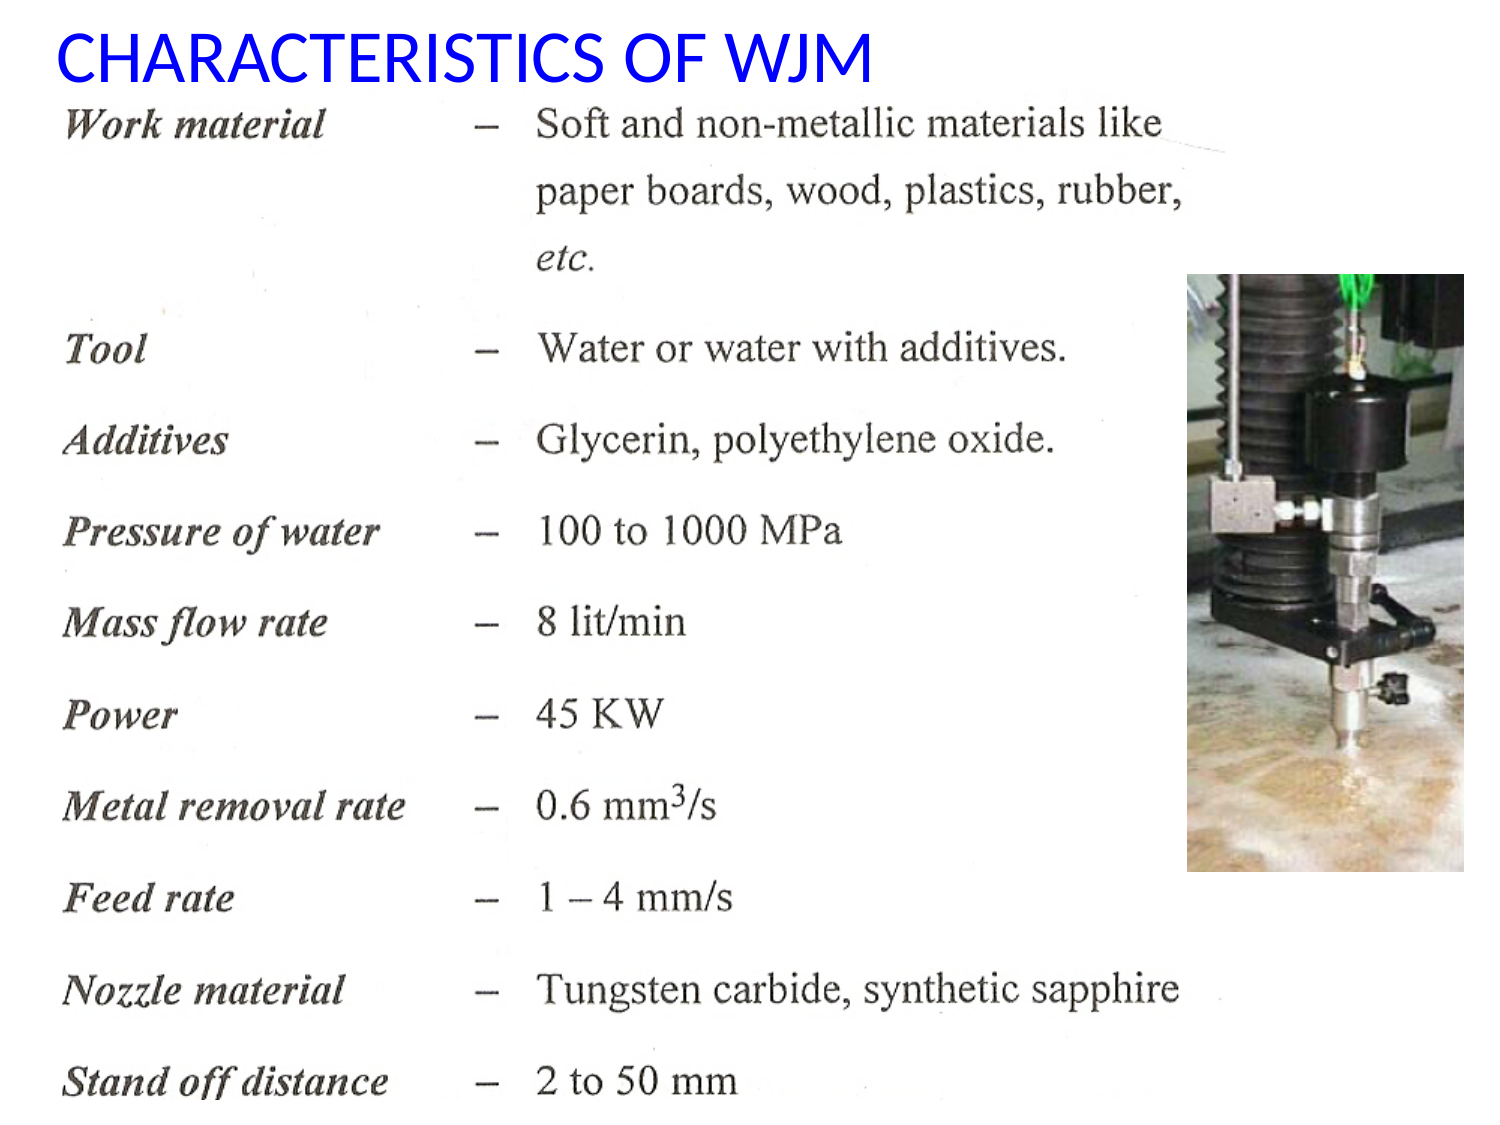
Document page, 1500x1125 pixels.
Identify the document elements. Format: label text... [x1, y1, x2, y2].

picture [62, 87, 1465, 1101]
text_box CHARACTERISTICS OF WJM [41, 0, 892, 105]
